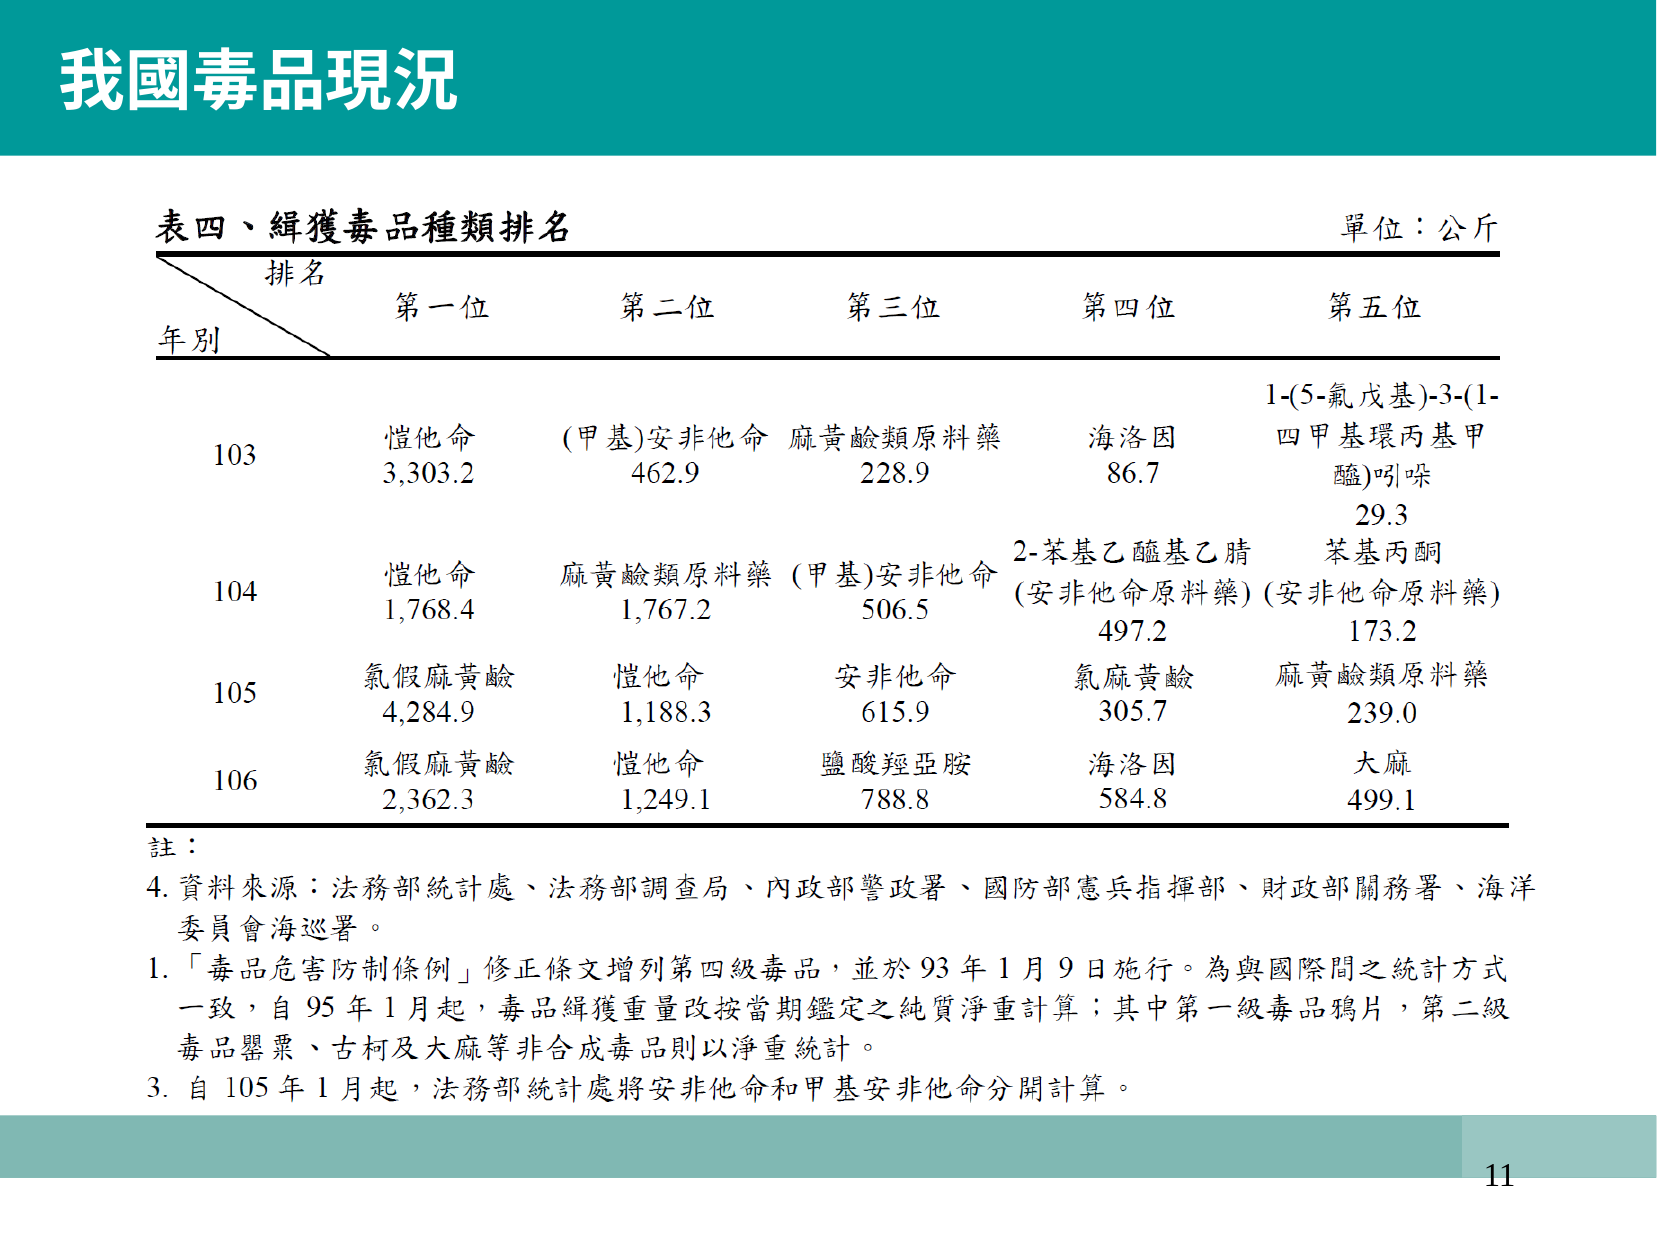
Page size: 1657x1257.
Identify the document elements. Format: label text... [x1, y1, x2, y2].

picture [142, 191, 1514, 368]
text_box 我國毒品現況 [0, 0, 1657, 156]
slide_number 10 [1187, 1144, 1533, 1229]
picture [107, 372, 1549, 1114]
